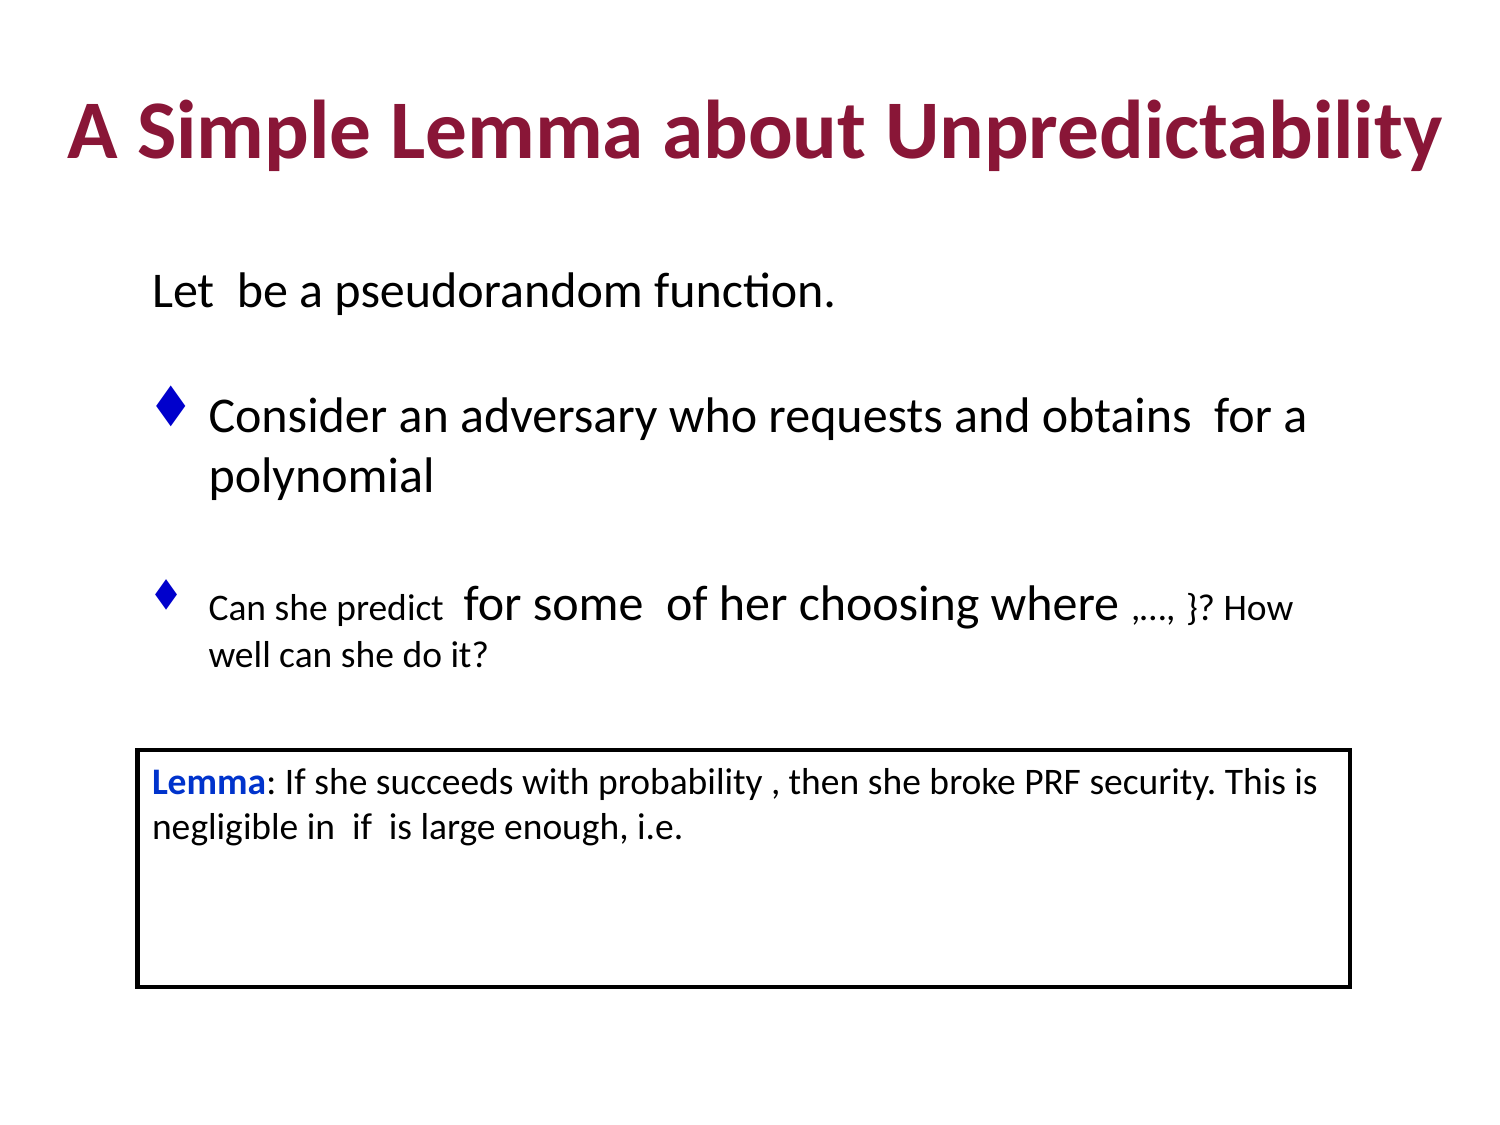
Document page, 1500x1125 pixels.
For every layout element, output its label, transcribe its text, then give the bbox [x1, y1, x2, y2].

subtitle A Simple Lemma about Unpredictability [41, 67, 1471, 185]
